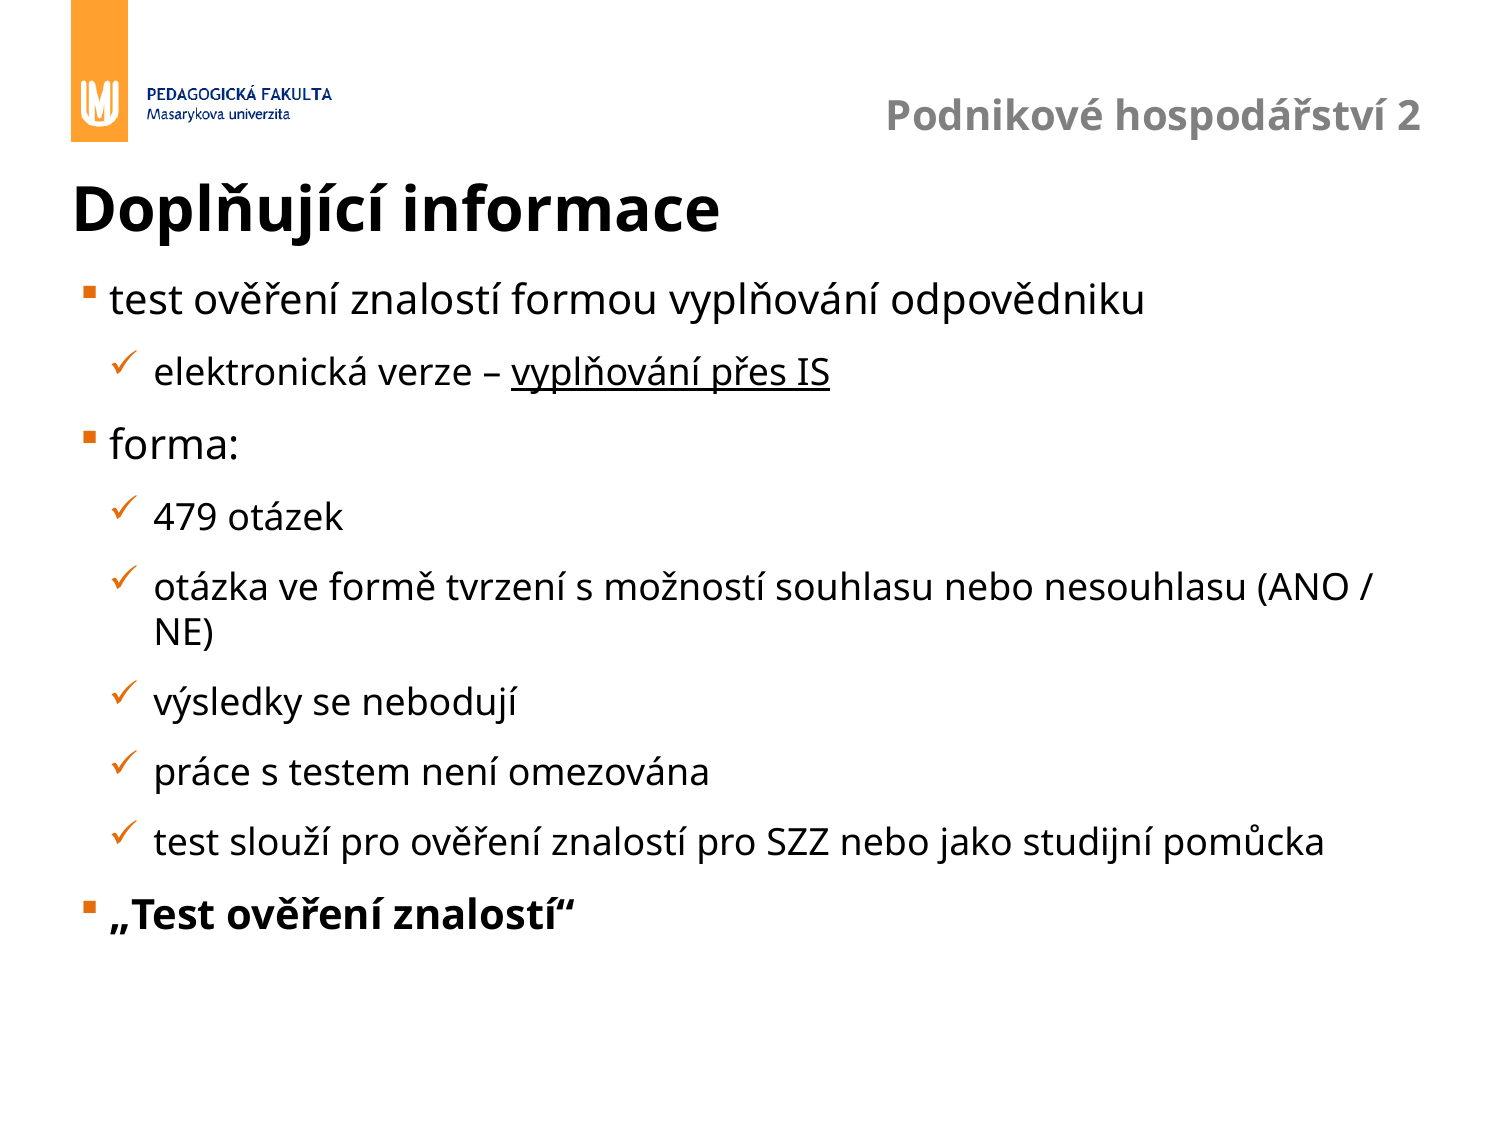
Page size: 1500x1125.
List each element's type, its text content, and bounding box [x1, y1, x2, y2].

text_box Podnikové hospodářství 2 [491, 30, 1437, 149]
subtitle test ověření znalostí formou vyplňování odpovědniku elektronická verze – vyplňování přes IS forma: 479 otázek otázka ve formě tvrzení s možností souhlasu nebo nesouhlasu (ANO / NE) výsledky se nebodují práce s testem není omezována test slouží pro ověření znalostí pro SZZ nebo jako studijní pomůcka „Test ověření znalostí“ [64, 266, 1436, 1035]
text_box Doplňující informace [56, 147, 1444, 266]
picture [0, 0, 381, 148]
